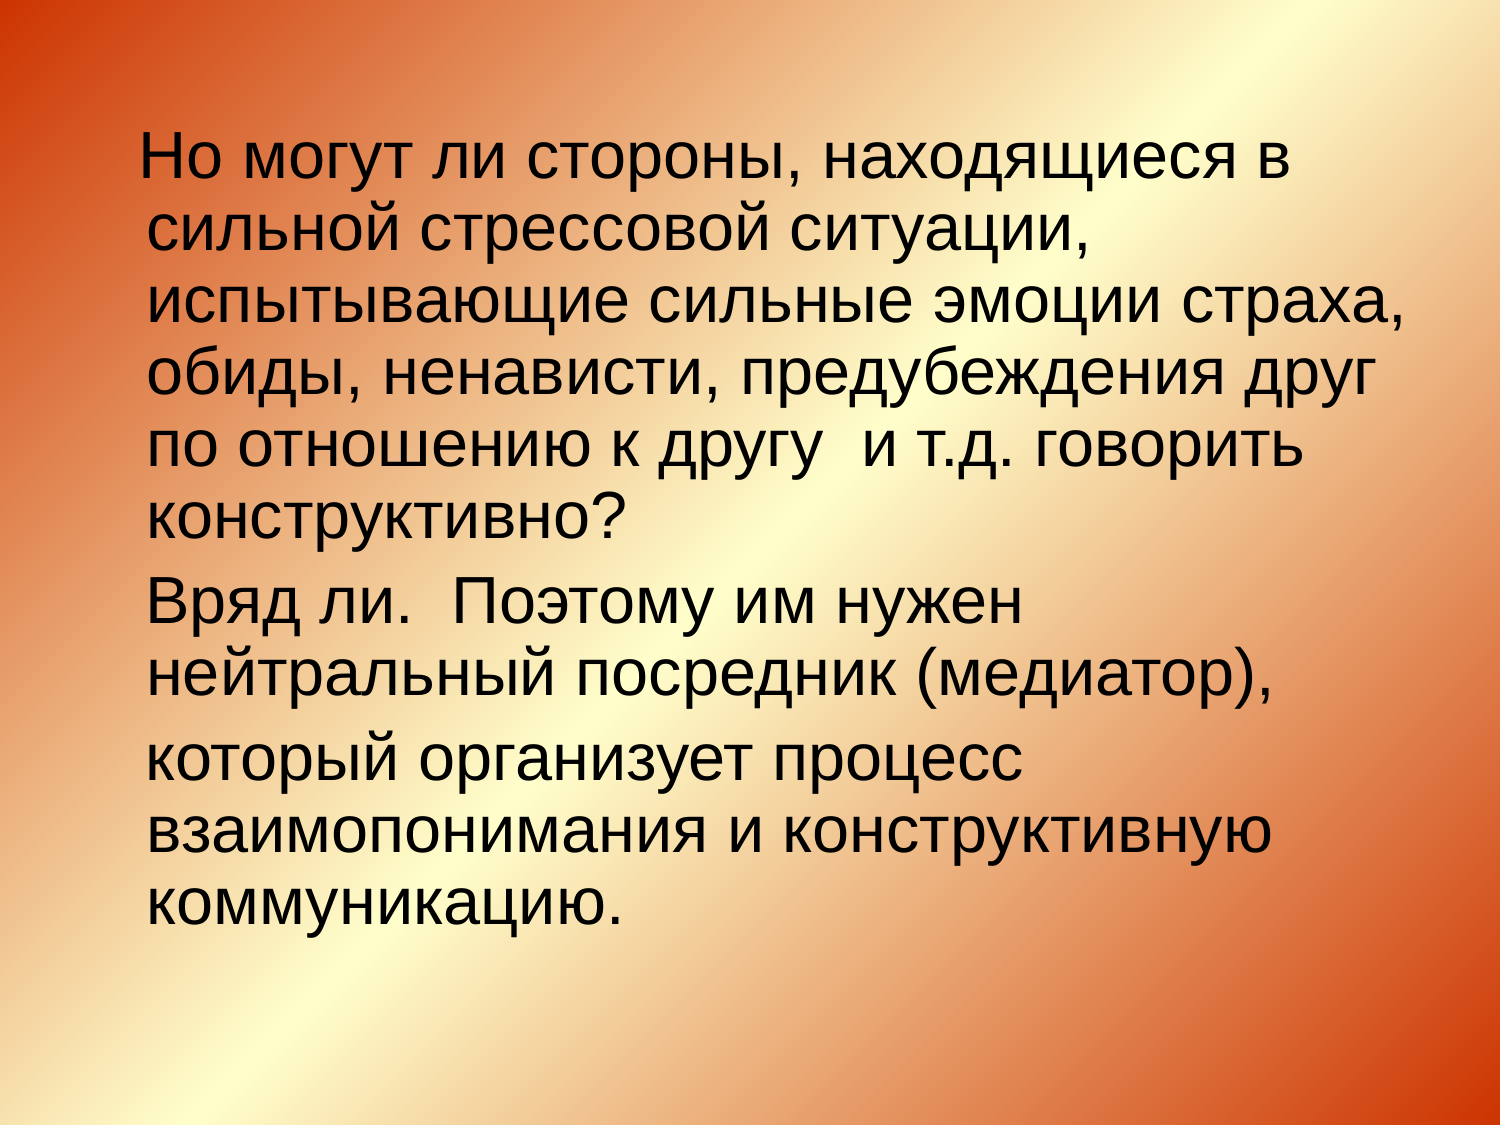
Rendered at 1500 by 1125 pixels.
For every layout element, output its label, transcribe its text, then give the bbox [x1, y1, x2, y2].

list Но могут ли стороны, находящиеся в сильной стрессовой ситуации, испытывающие сильные эмоции страха, обиды, ненависти, предубеждения друг по отношению к другу и т.д. говорить конструктивно? Вряд ли. Поэтому им нужен нейтральный посредник (медиатор), который организует процесс взаимопонимания и конструктивную коммуникацию. [75, 113, 1425, 1005]
